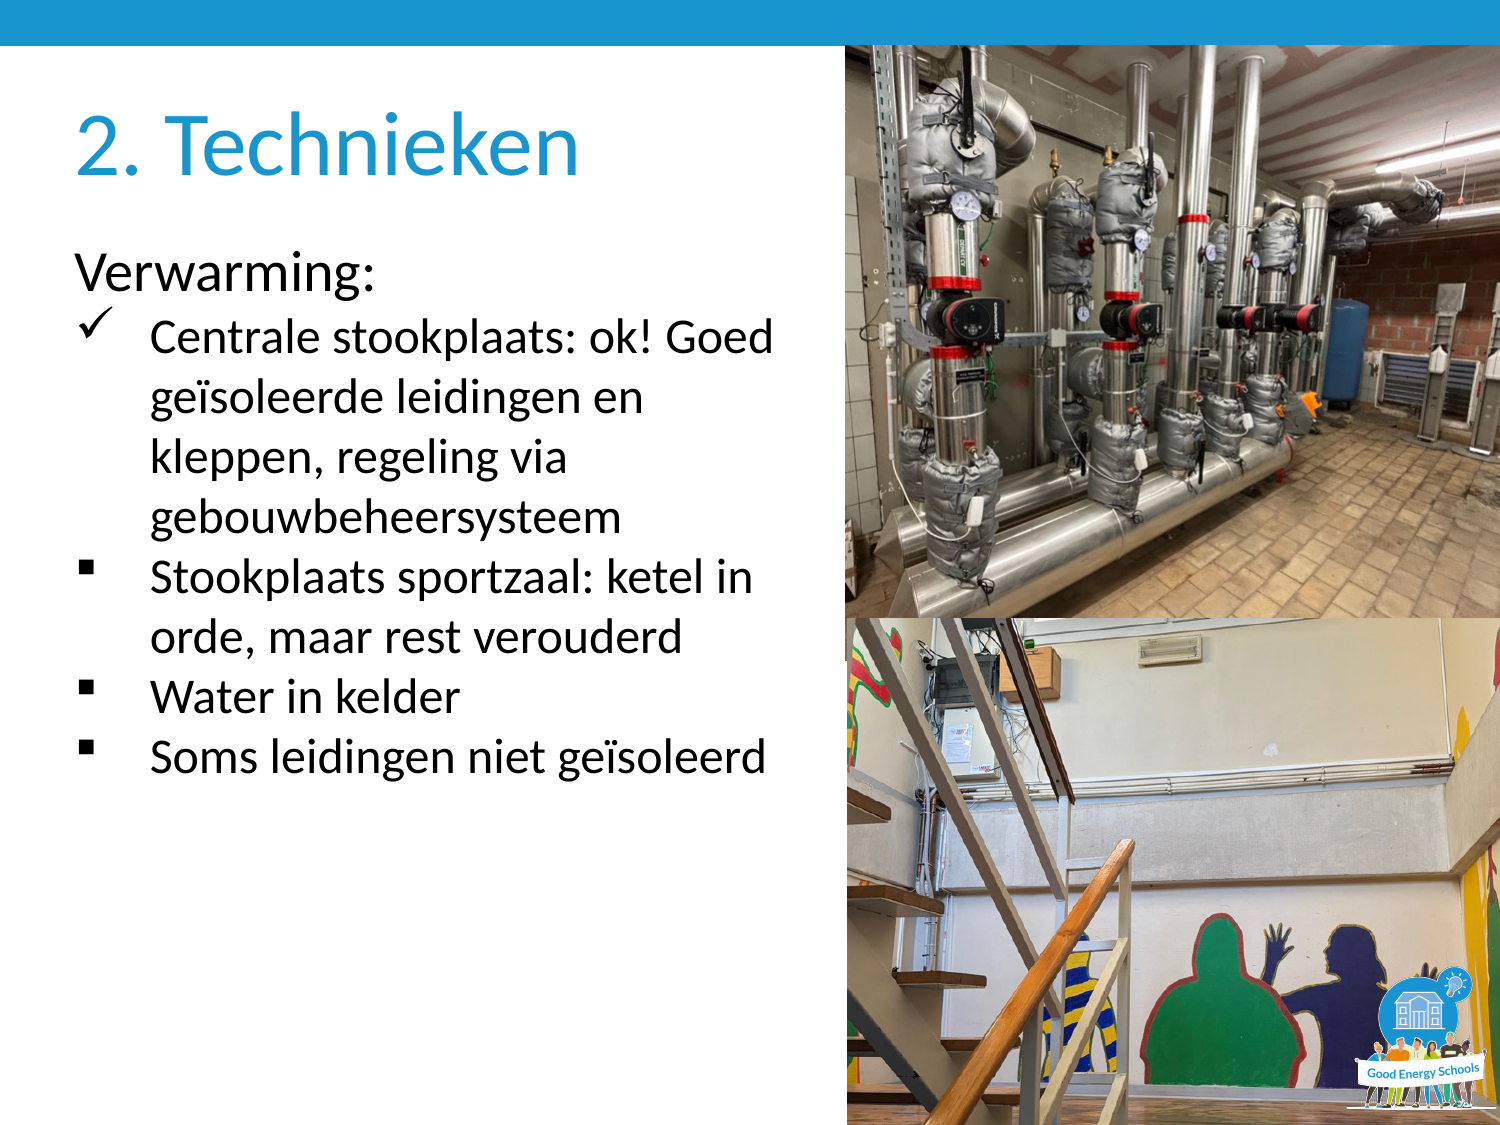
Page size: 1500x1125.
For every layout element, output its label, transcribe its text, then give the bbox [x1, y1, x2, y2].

text_box [0, 0, 1500, 48]
picture [845, 45, 1500, 1125]
text_box 2. Technieken [59, 76, 840, 202]
text_box Verwarming: Centrale stookplaats: ok! Goed geïsoleerde leidingen en kleppen, regeling via gebouwbeheersysteem Stookplaats sportzaal: ketel in orde, maar rest verouderd Water in kelder Soms leidingen niet geïsoleerd [59, 226, 842, 791]
